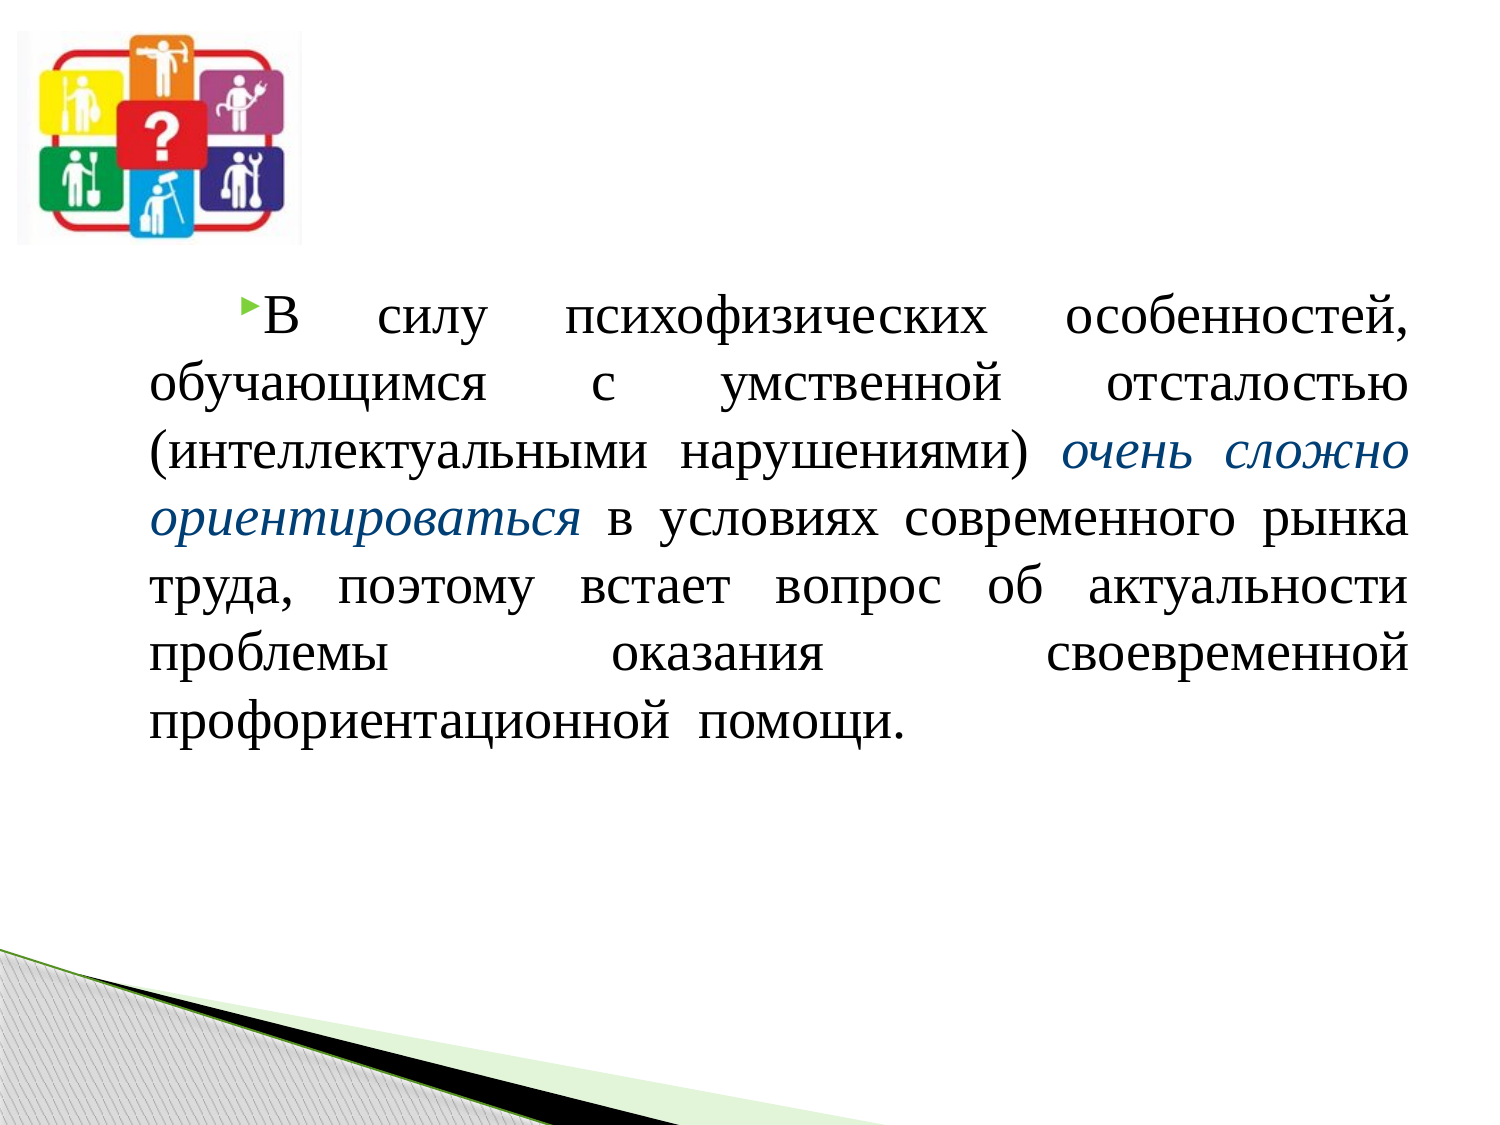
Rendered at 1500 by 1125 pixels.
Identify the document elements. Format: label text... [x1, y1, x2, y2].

list В силу психофизических особенностей, обучающимся с умственной отсталостью (интеллектуальными нарушениями) очень сложно ориентироваться в условиях современного рынка труда, поэтому встает вопрос об актуальности проблемы оказания своевременной профориентационной помощи. [75, 269, 1425, 986]
picture [17, 31, 302, 245]
